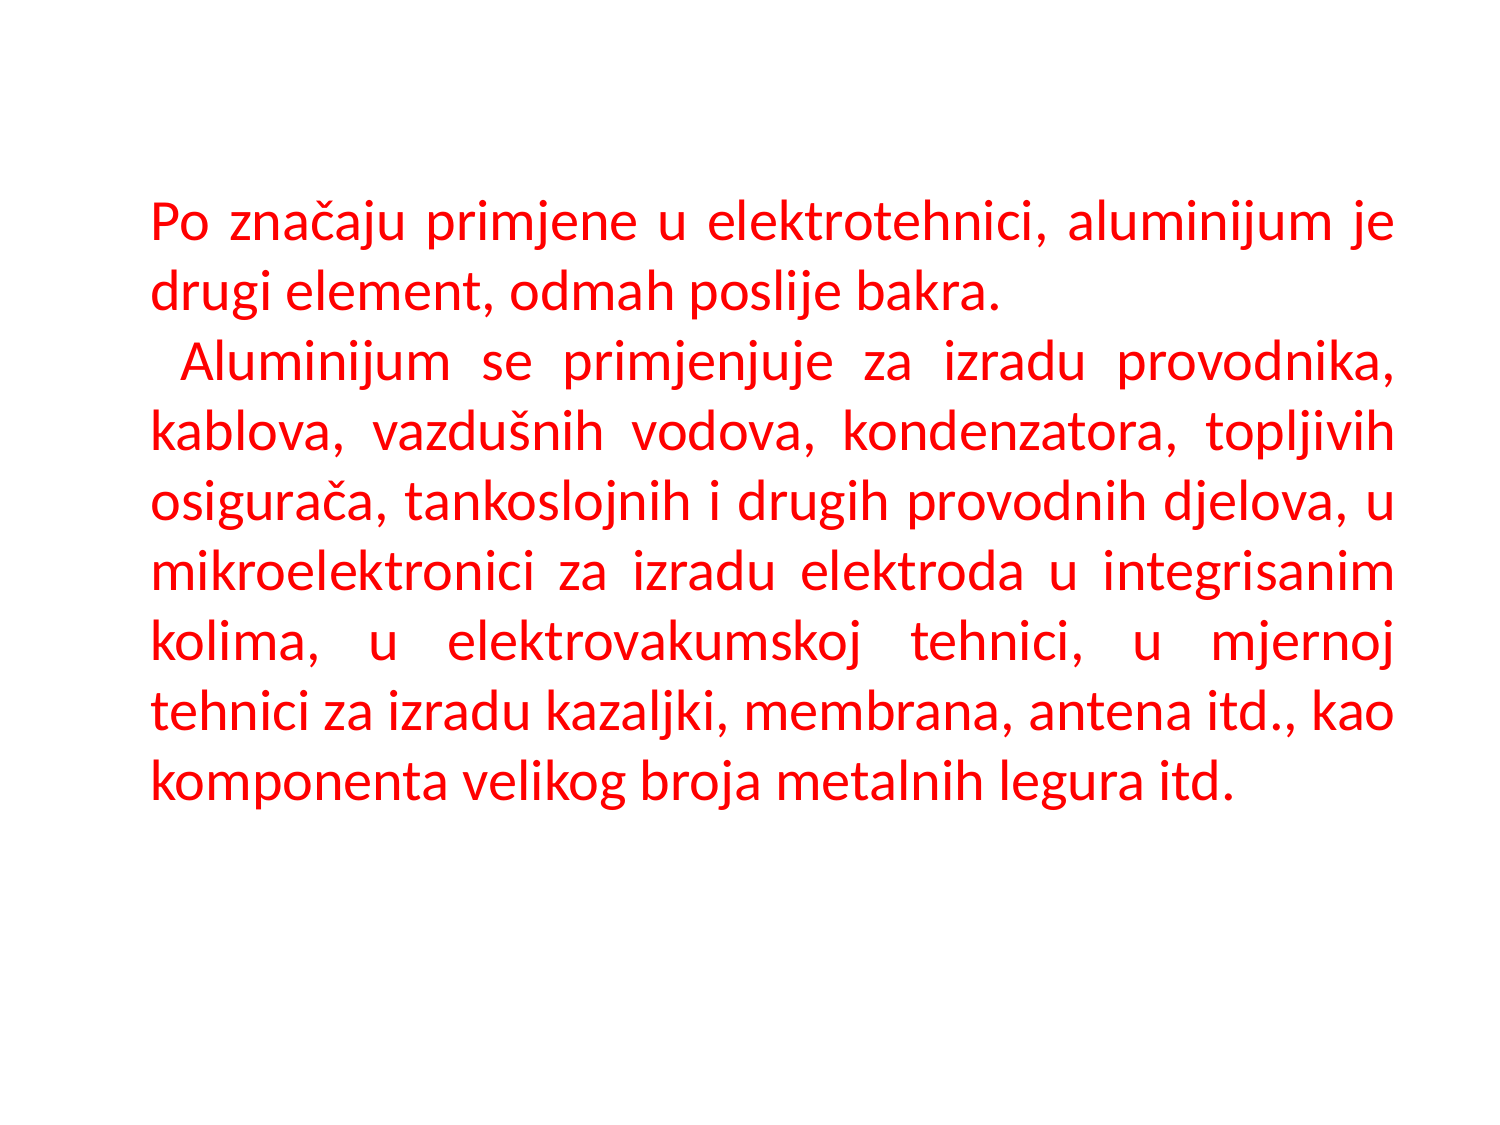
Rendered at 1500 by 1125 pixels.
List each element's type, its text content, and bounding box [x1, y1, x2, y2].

text_box Po značaju primjene u elektrotehnici, aluminijum je drugi element, odmah poslije bakra. Aluminijum se primjenjuje za izradu provodnika, kablova, vazdušnih vodova, kondenzatora, topljivih osigurača, tankoslojnih i drugih provodnih djelova, u mikroelektronici za izradu elektroda u integrisanim kolima, u elektrovakumskoj tehnici, u mjernoj tehnici za izradu kazaljki, membrana, antena itd., kao komponenta velikog broja metalnih legura itd. [135, 174, 1412, 820]
